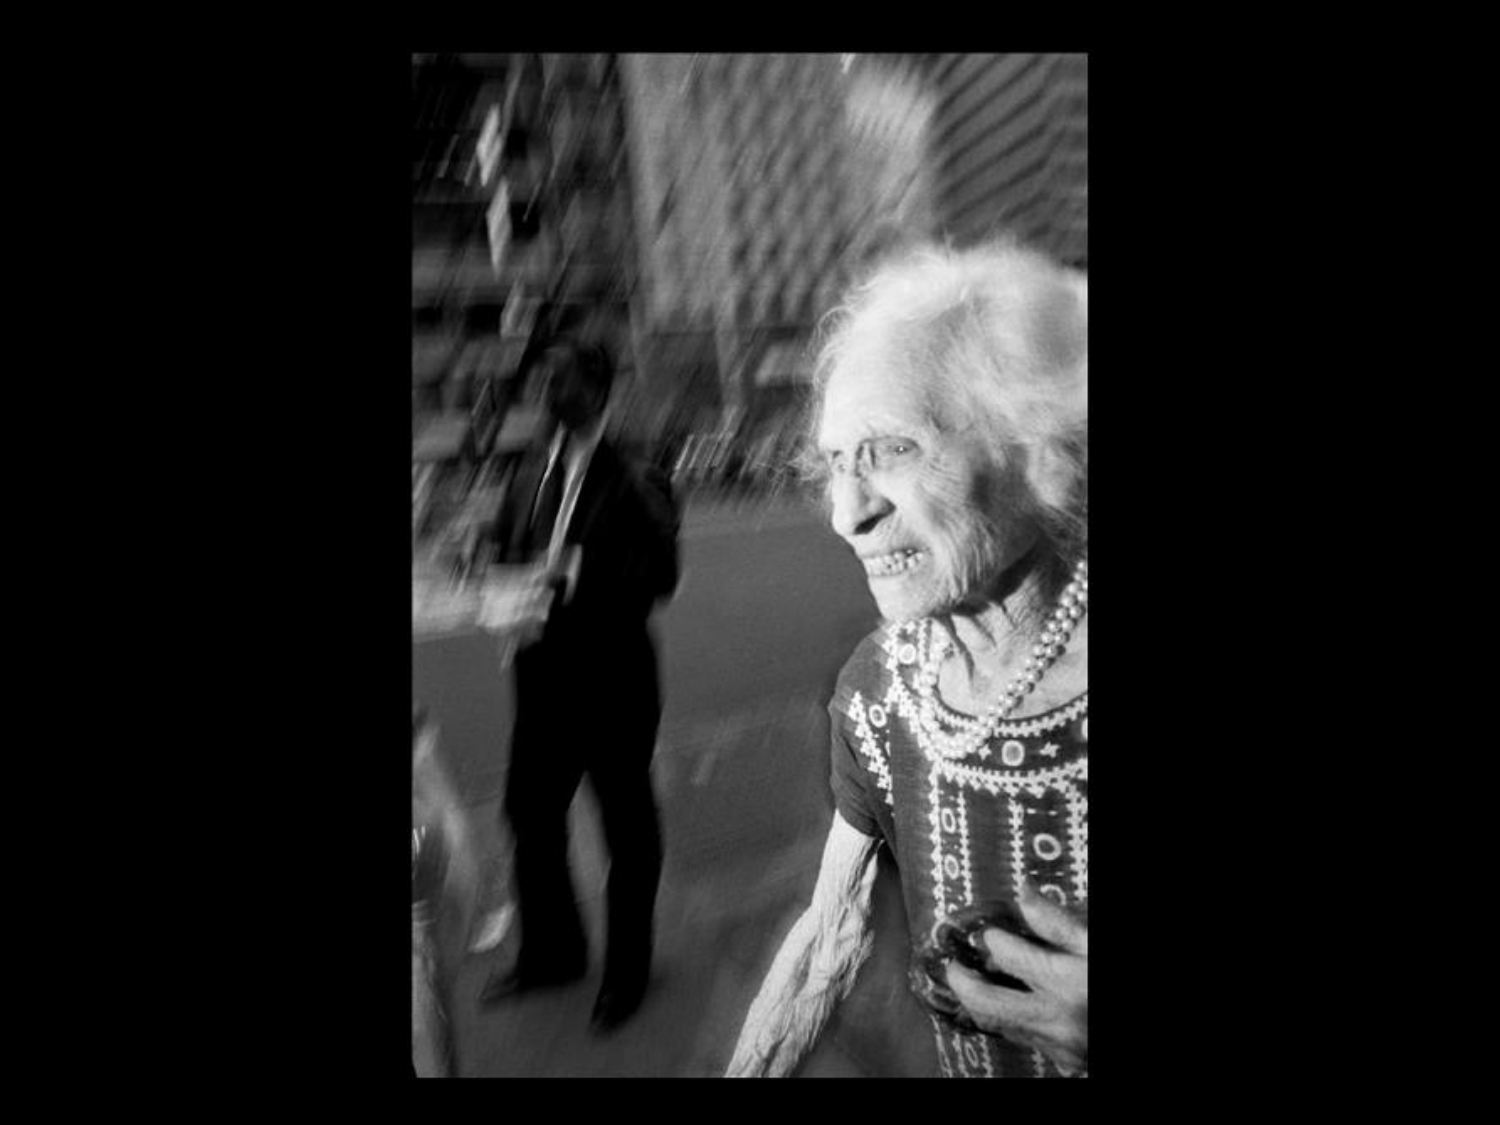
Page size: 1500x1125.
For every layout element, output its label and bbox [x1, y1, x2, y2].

picture [407, 48, 1093, 1083]
